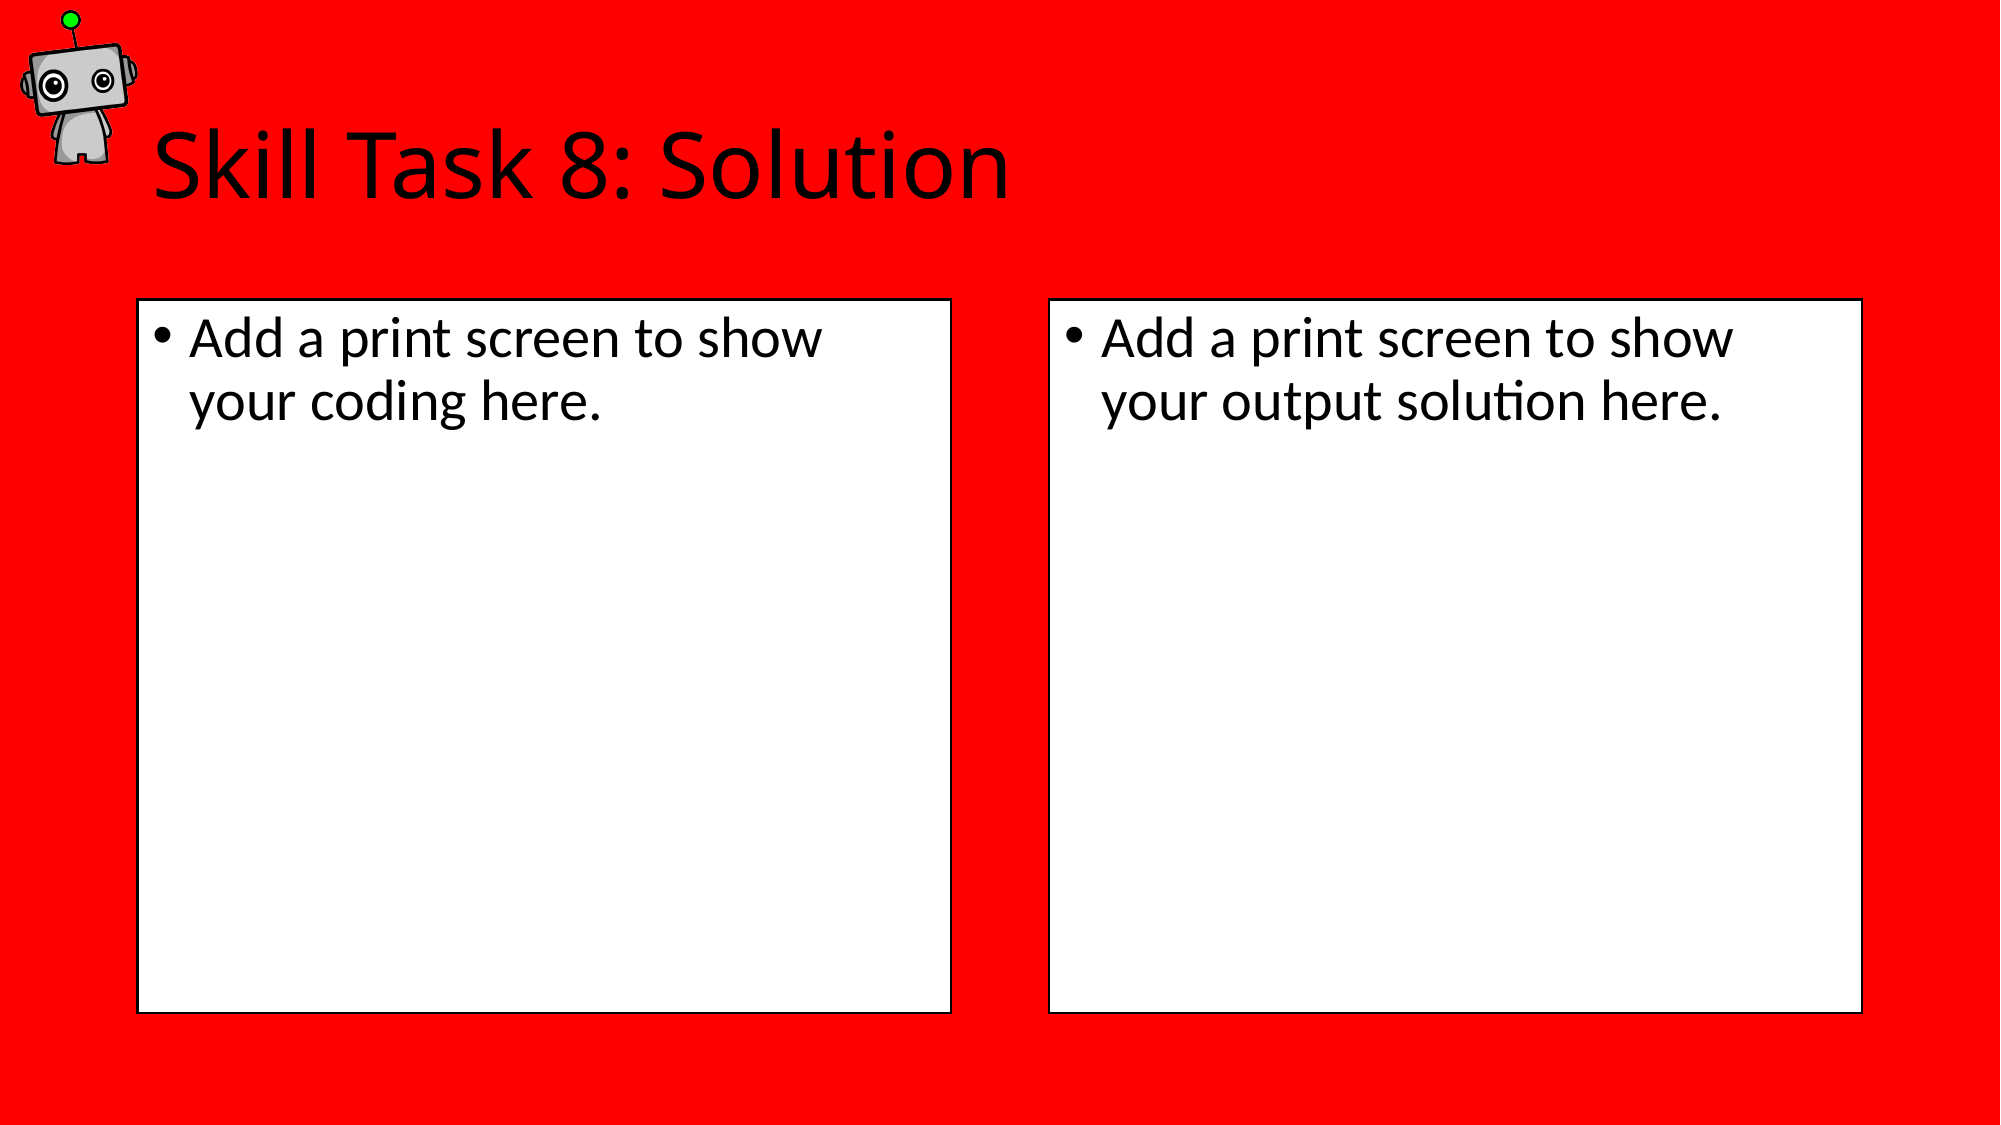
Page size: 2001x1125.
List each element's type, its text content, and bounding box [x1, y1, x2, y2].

picture [20, 10, 138, 165]
title Skill Task 8: Solution [137, 59, 1863, 278]
list Add a print screen to show your coding here. [136, 298, 952, 1014]
text_box Add a print screen to show your output solution here. [1048, 298, 1863, 1014]
